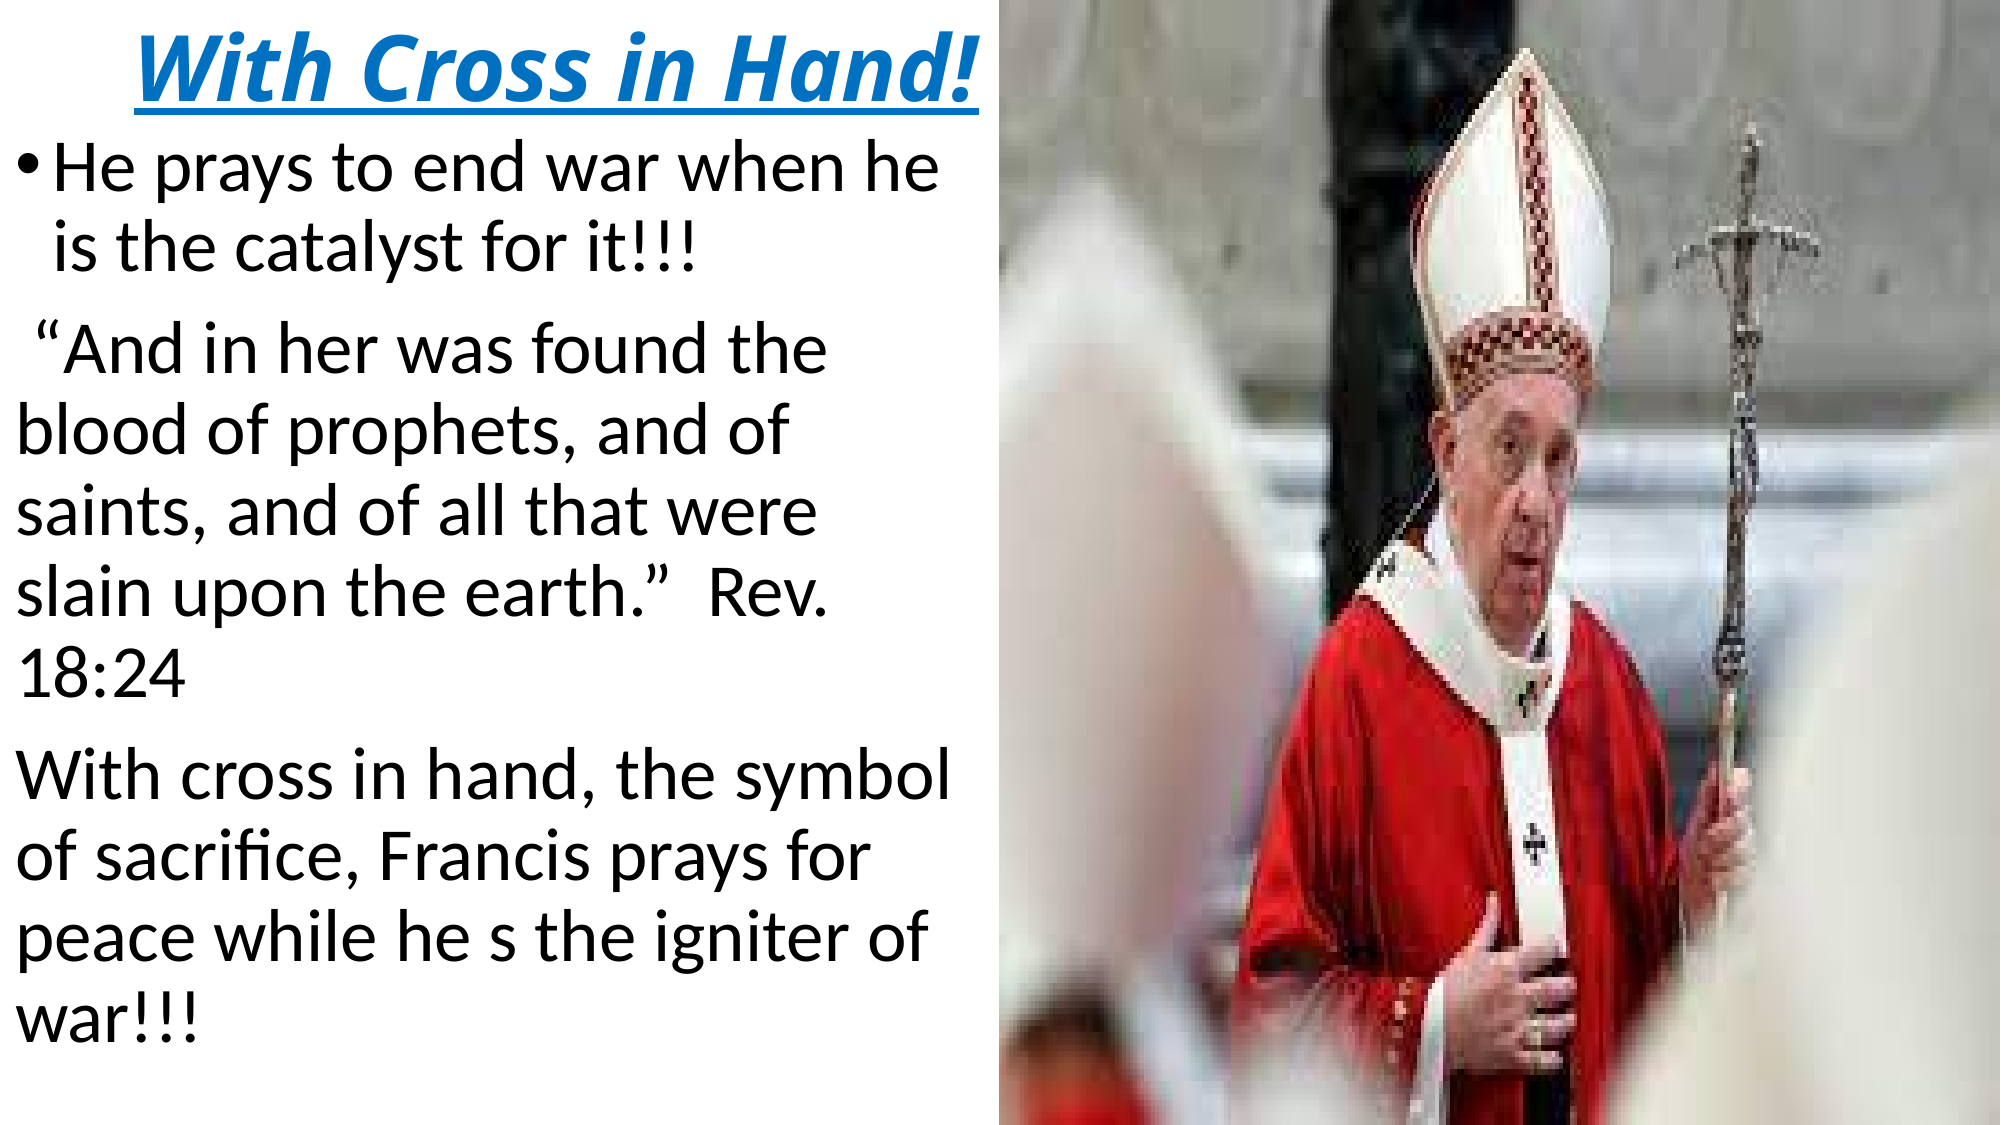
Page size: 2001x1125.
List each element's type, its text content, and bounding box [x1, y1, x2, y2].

title With Cross in Hand! [0, 0, 999, 144]
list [999, 0, 2000, 1125]
list He prays to end war when he is the catalyst for it!!! “And in her was found the blood of prophets, and of saints, and of all that were slain upon the earth.” Rev. 18:24 With cross in hand, the symbol of sacrifice, Francis prays for peace while he s the igniter of war!!! [0, 118, 988, 1125]
